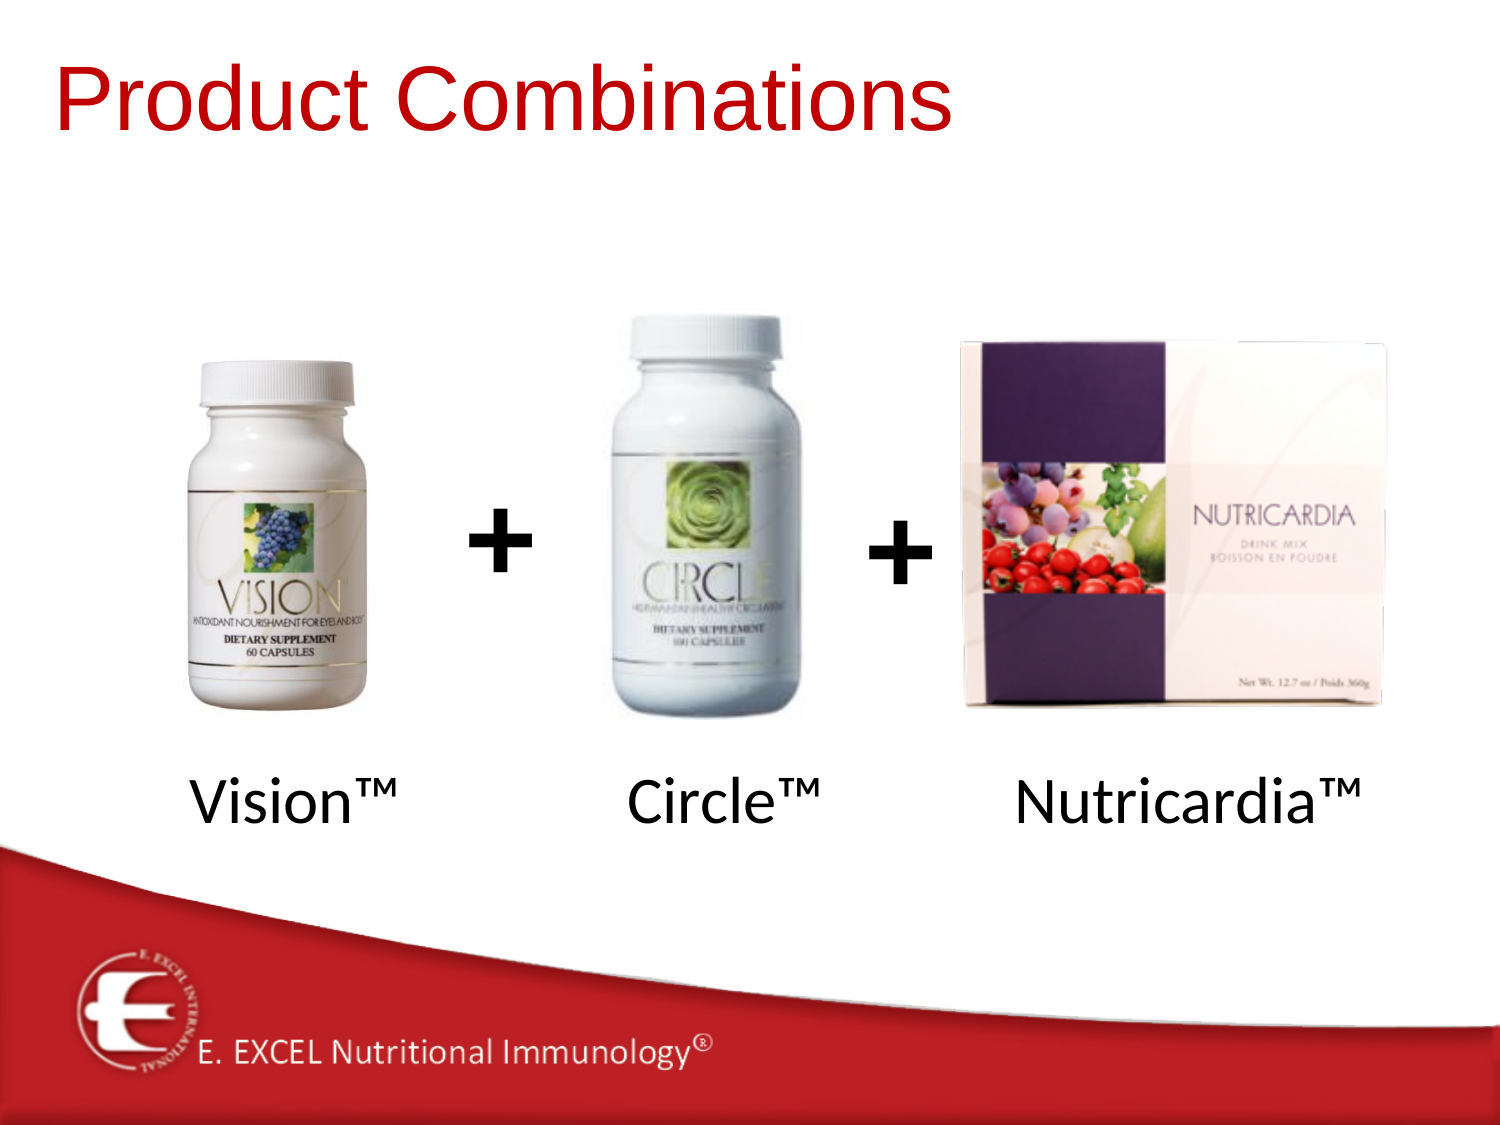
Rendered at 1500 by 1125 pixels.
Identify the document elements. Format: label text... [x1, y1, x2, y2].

text_box Circle™ [612, 749, 925, 845]
text_box + [849, 462, 944, 628]
title Product Combinations [0, 0, 1500, 188]
text_box + [450, 449, 569, 615]
text_box Nutricardia™ [999, 749, 1438, 845]
picture [0, 188, 1500, 1125]
text_box Vision™ [174, 749, 488, 845]
